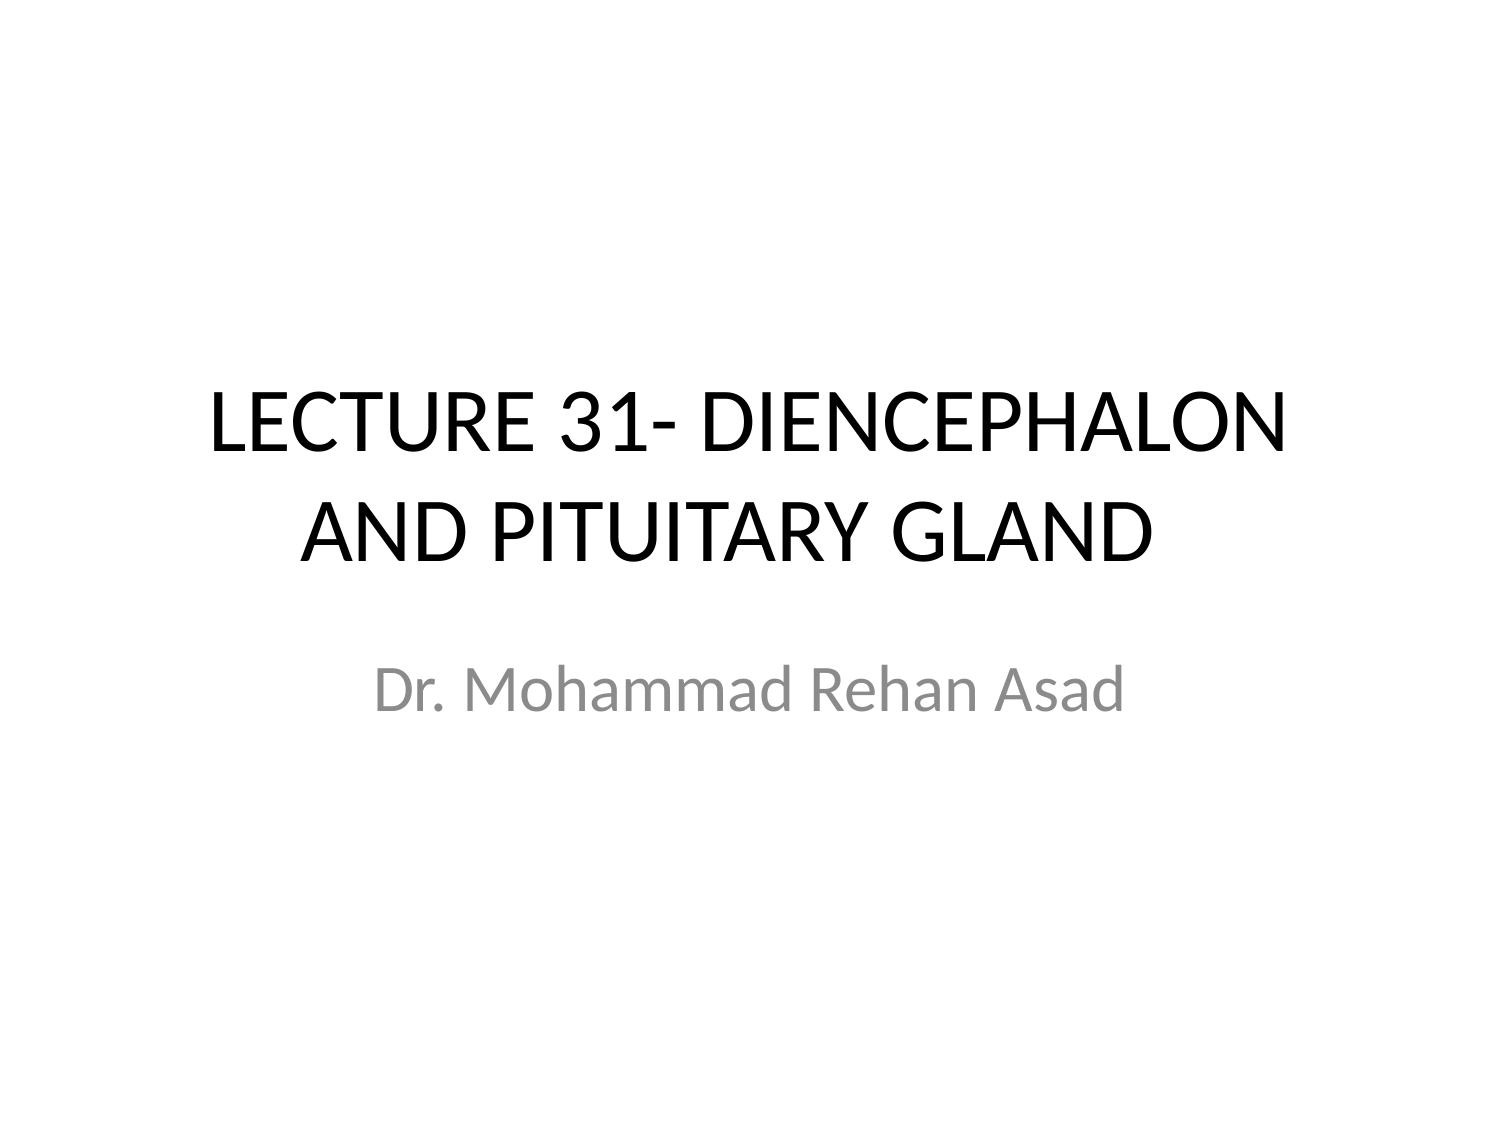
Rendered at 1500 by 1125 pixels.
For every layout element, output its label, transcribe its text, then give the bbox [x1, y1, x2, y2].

title LECTURE 31- DIENCEPHALON AND PITUITARY GLAND [112, 349, 1388, 591]
subtitle Dr. Mohammad Rehan Asad [225, 637, 1275, 925]
